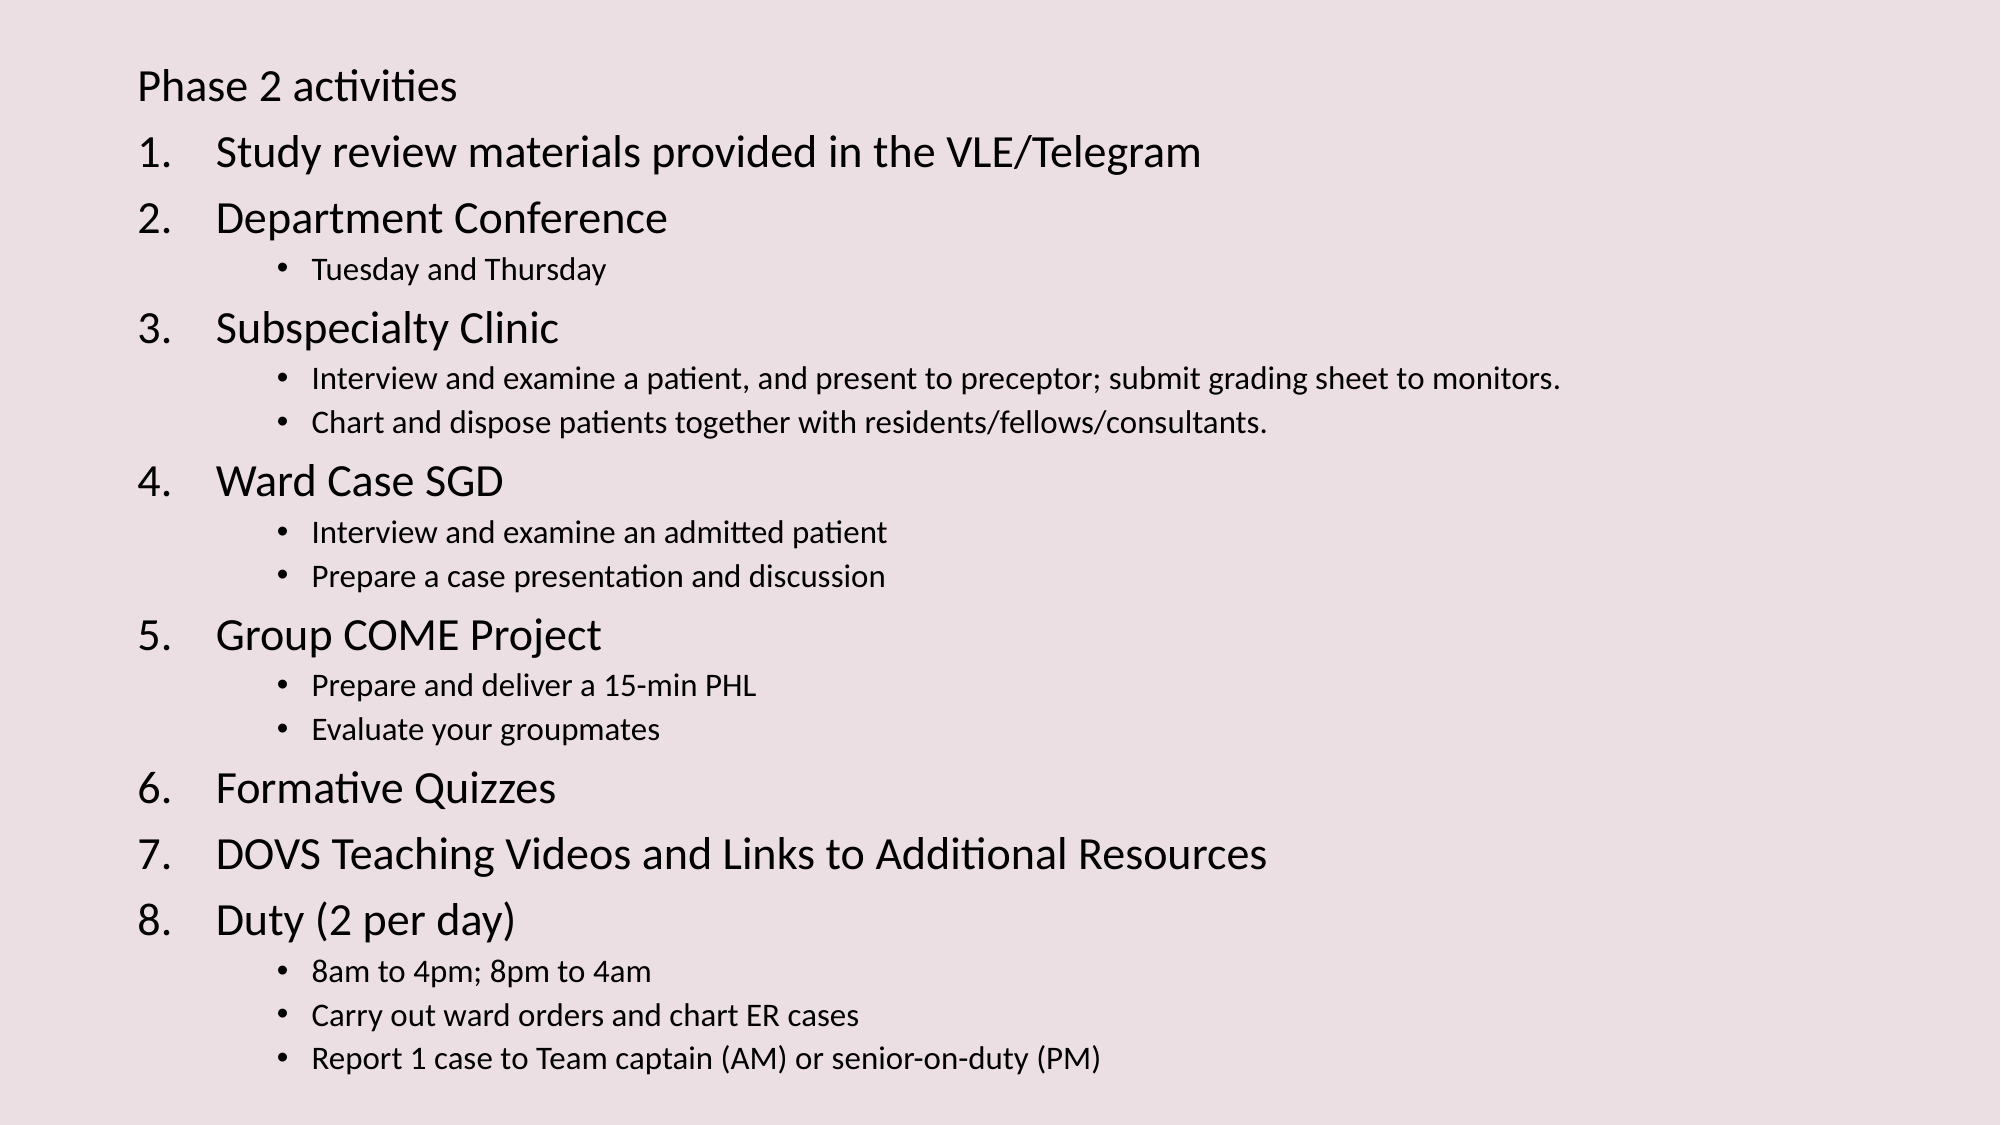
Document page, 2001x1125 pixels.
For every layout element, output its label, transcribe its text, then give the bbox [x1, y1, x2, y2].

list Phase 2 activities Study review materials provided in the VLE/Telegram Department Conference Tuesday and Thursday Subspecialty Clinic Interview and examine a patient, and present to preceptor; submit grading sheet to monitors. Chart and dispose patients together with residents/fellows/consultants. Ward Case SGD Interview and examine an admitted patient Prepare a case presentation and discussion Group COME Project Prepare and deliver a 15-min PHL Evaluate your groupmates Formative Quizzes DOVS Teaching Videos and Links to Additional Resources Duty (2 per day) 8am to 4pm; 8pm to 4am Carry out ward orders and chart ER cases Report 1 case to Team captain (AM) or senior-on-duty (PM) [122, 54, 1931, 1097]
